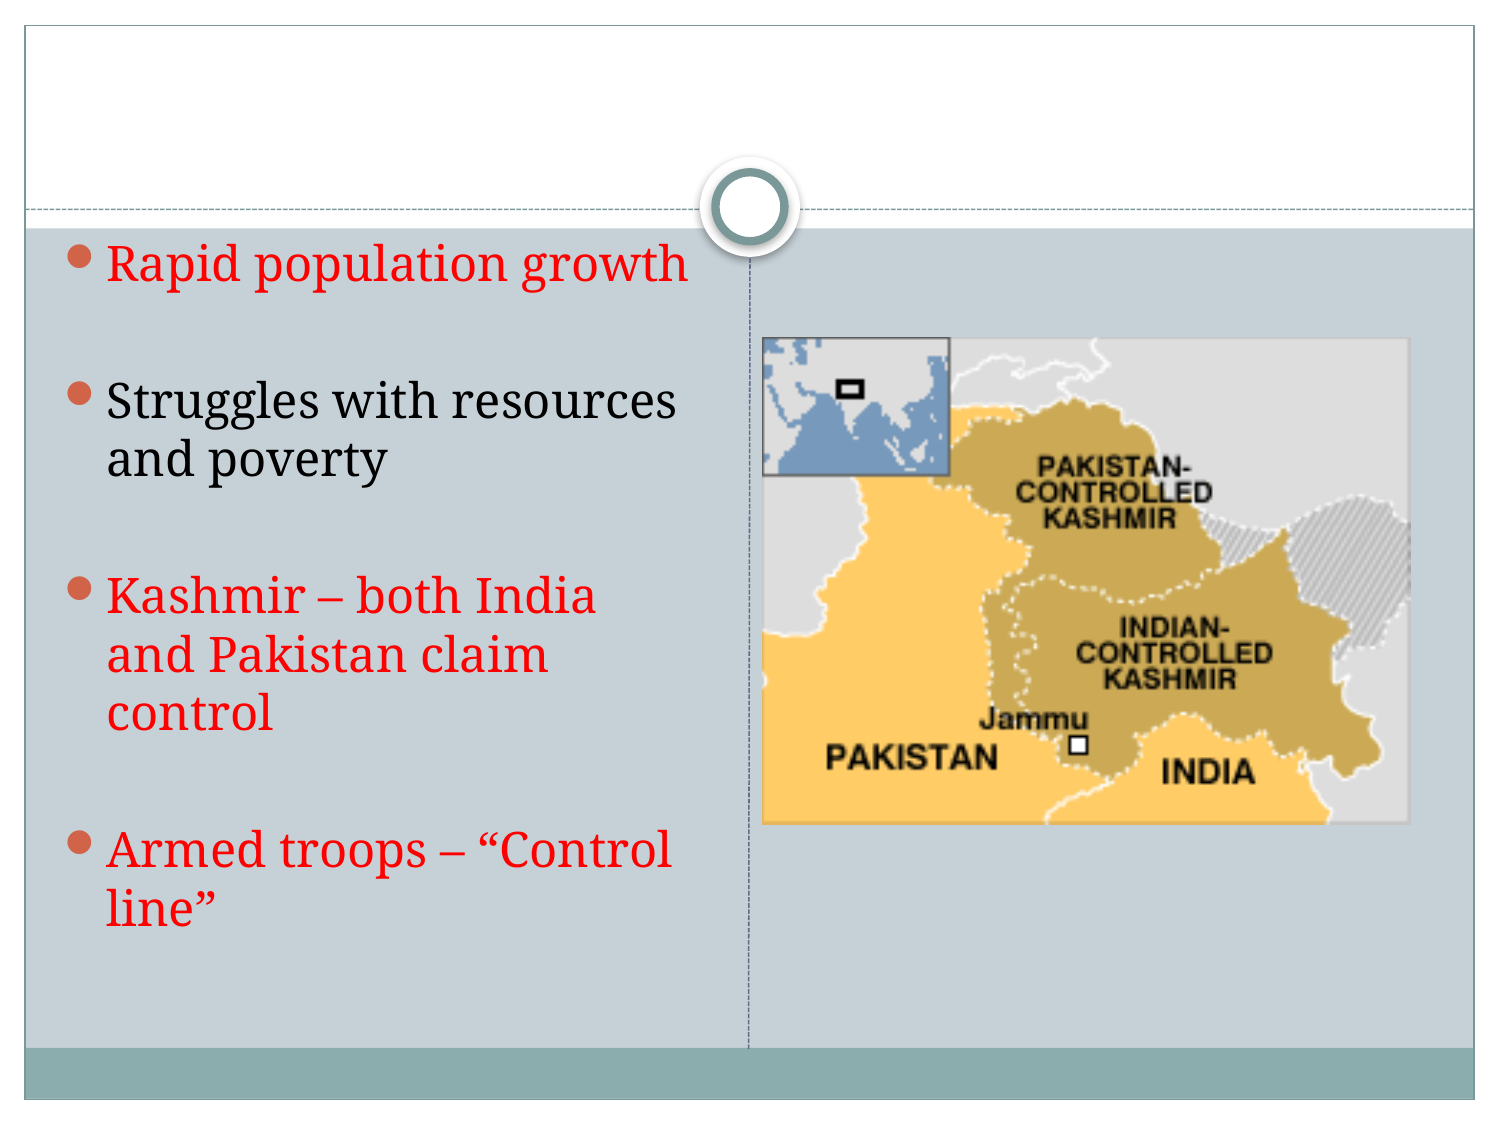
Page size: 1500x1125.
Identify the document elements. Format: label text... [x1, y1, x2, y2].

list Rapid population growth Struggles with resources and poverty Kashmir – both India and Pakistan claim control Armed troops – “Control line” [49, 224, 712, 993]
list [762, 337, 1411, 826]
